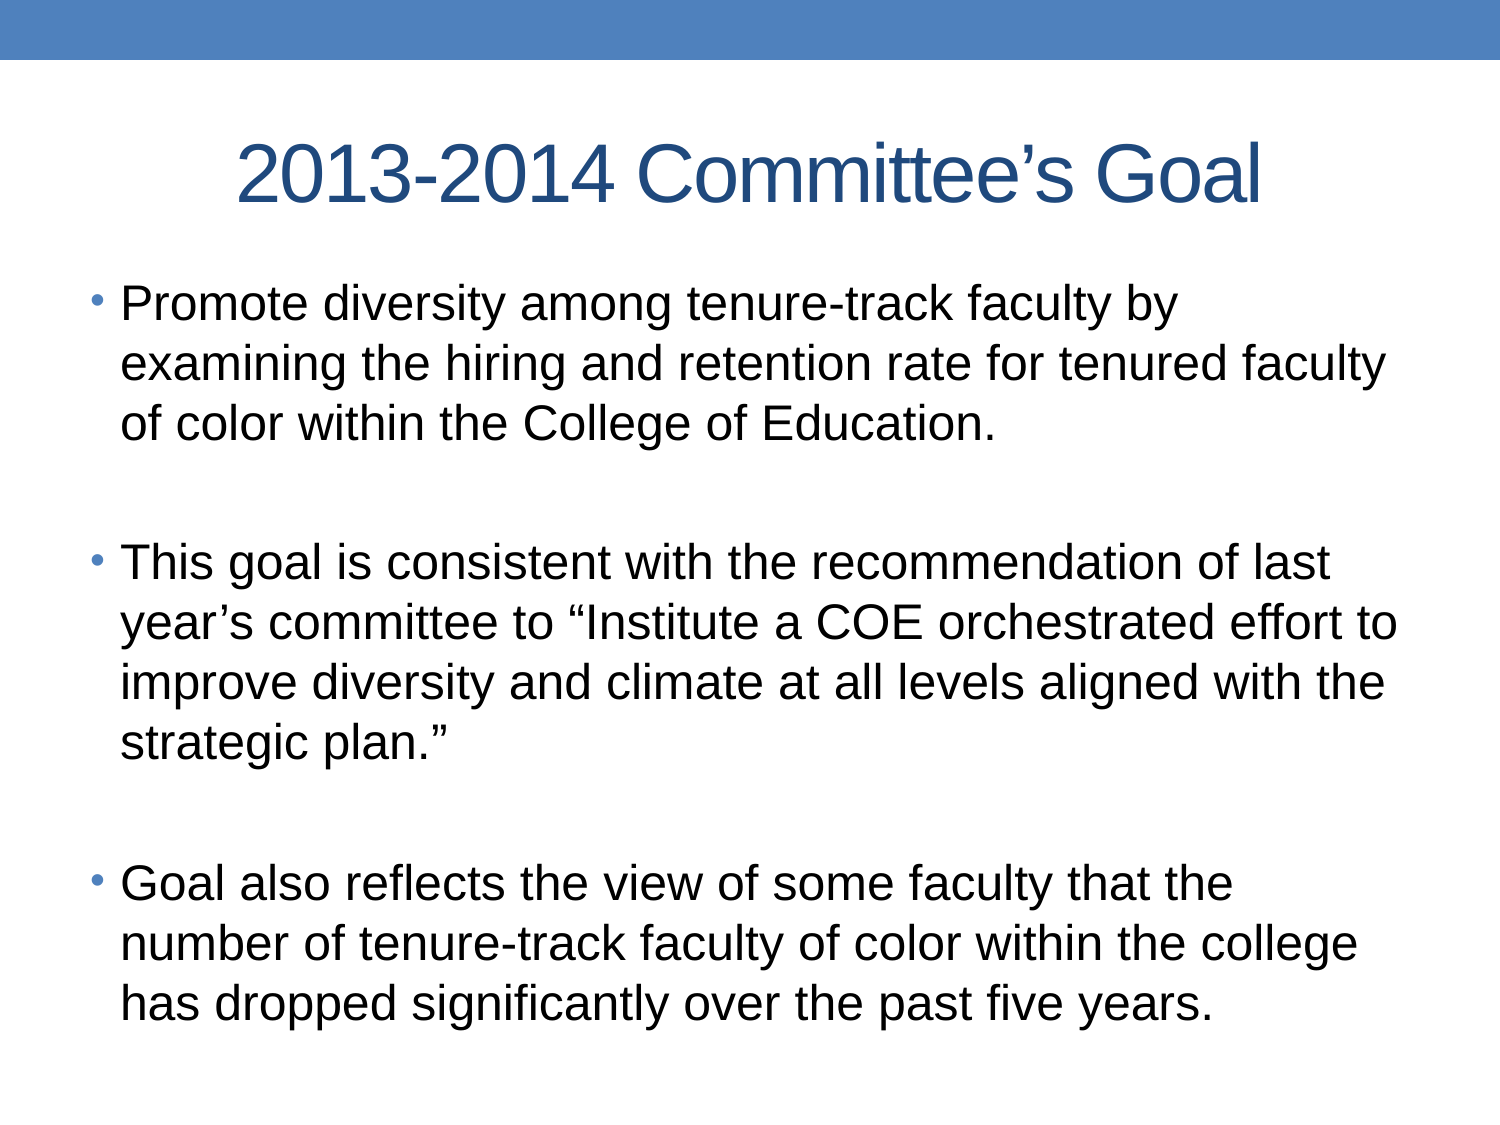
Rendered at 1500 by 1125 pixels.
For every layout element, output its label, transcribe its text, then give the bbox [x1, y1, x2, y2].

title 2013-2014 Committee’s Goal [75, 87, 1425, 250]
list Promote diversity among tenure-track faculty by examining the hiring and retention rate for tenured faculty of color within the College of Education. This goal is consistent with the recommendation of last year’s committee to “Institute a COE orchestrated effort to improve diversity and climate at all levels aligned with the strategic plan.” Goal also reflects the view of some faculty that the number of tenure-track faculty of color within the college has dropped significantly over the past five years. [75, 262, 1425, 1063]
